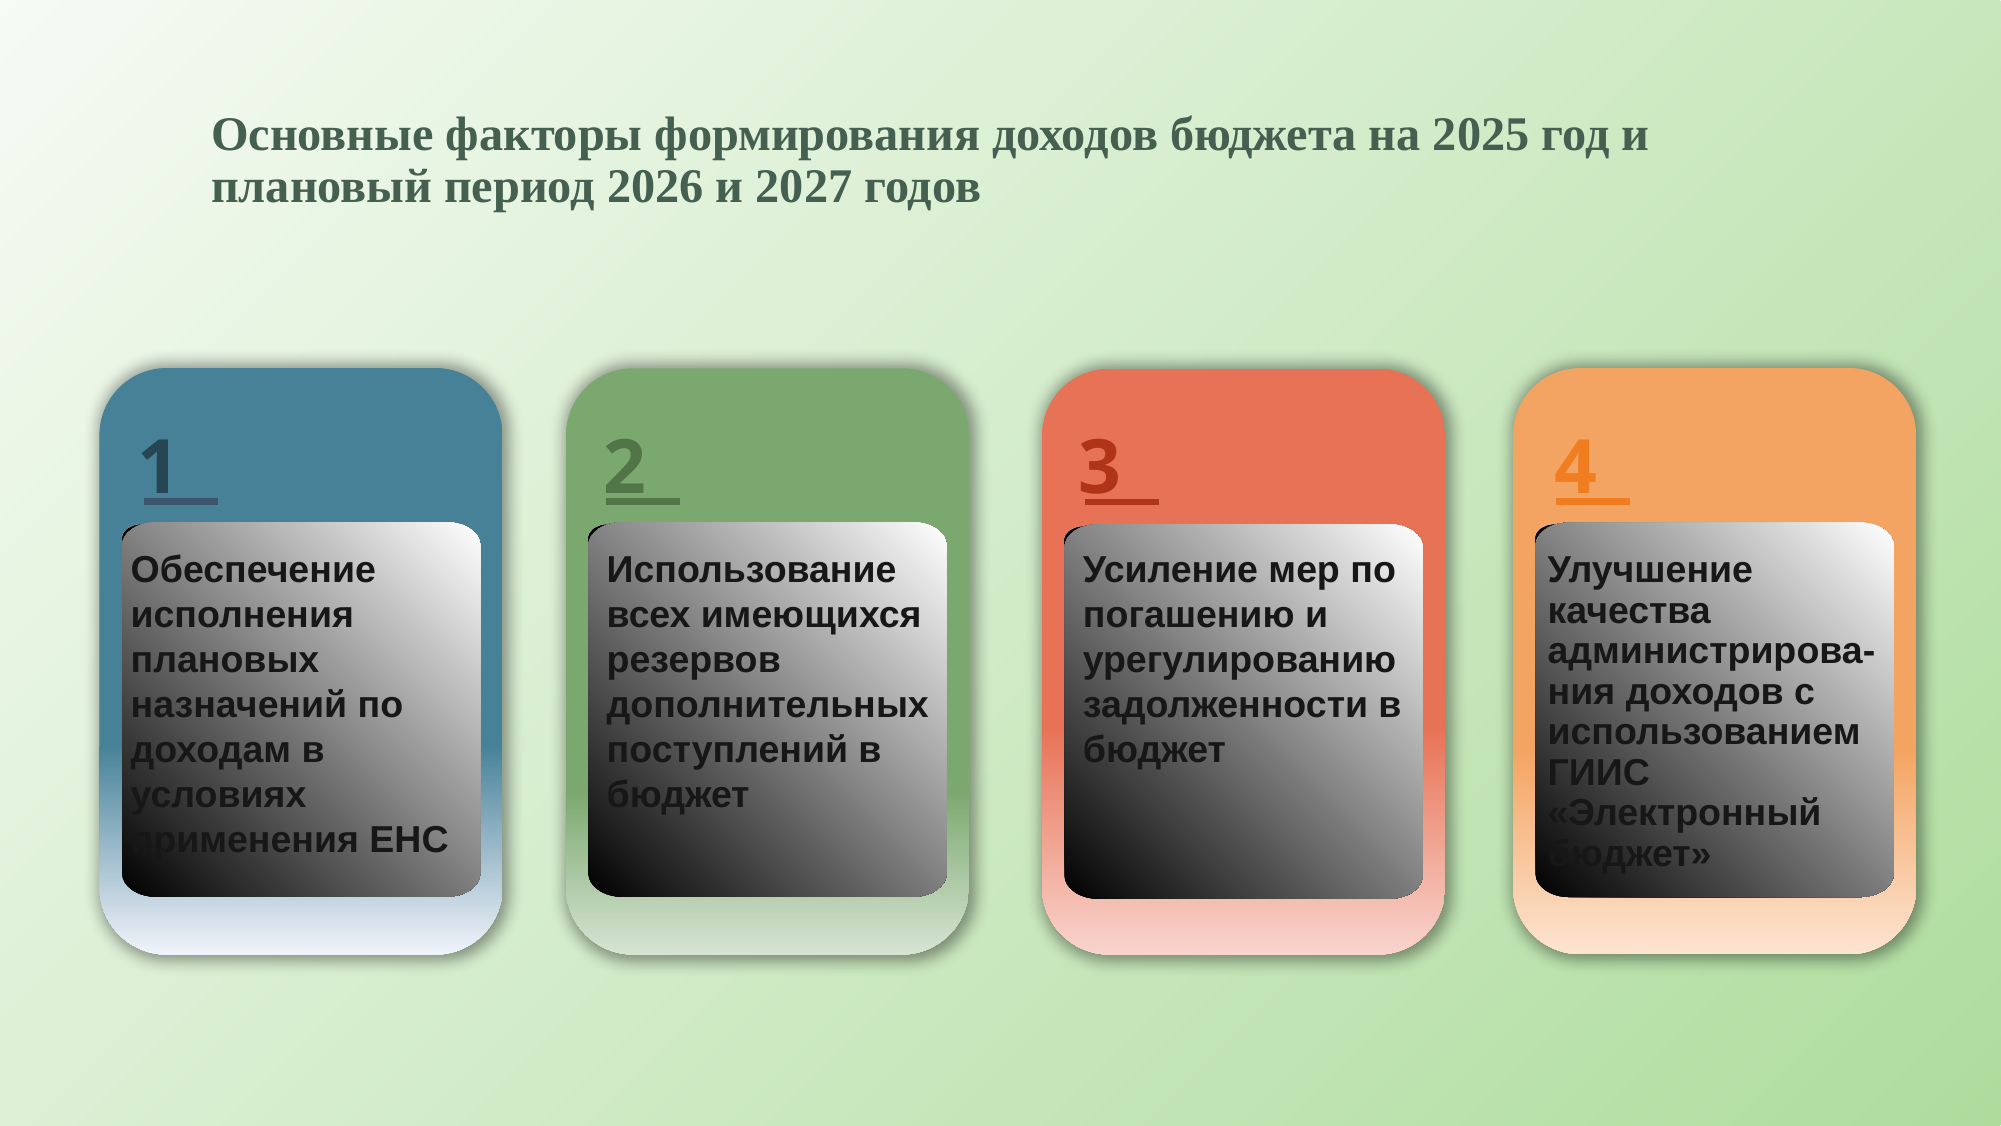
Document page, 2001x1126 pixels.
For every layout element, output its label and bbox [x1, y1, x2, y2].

title [196, 100, 1888, 221]
text_box [99, 367, 1917, 955]
